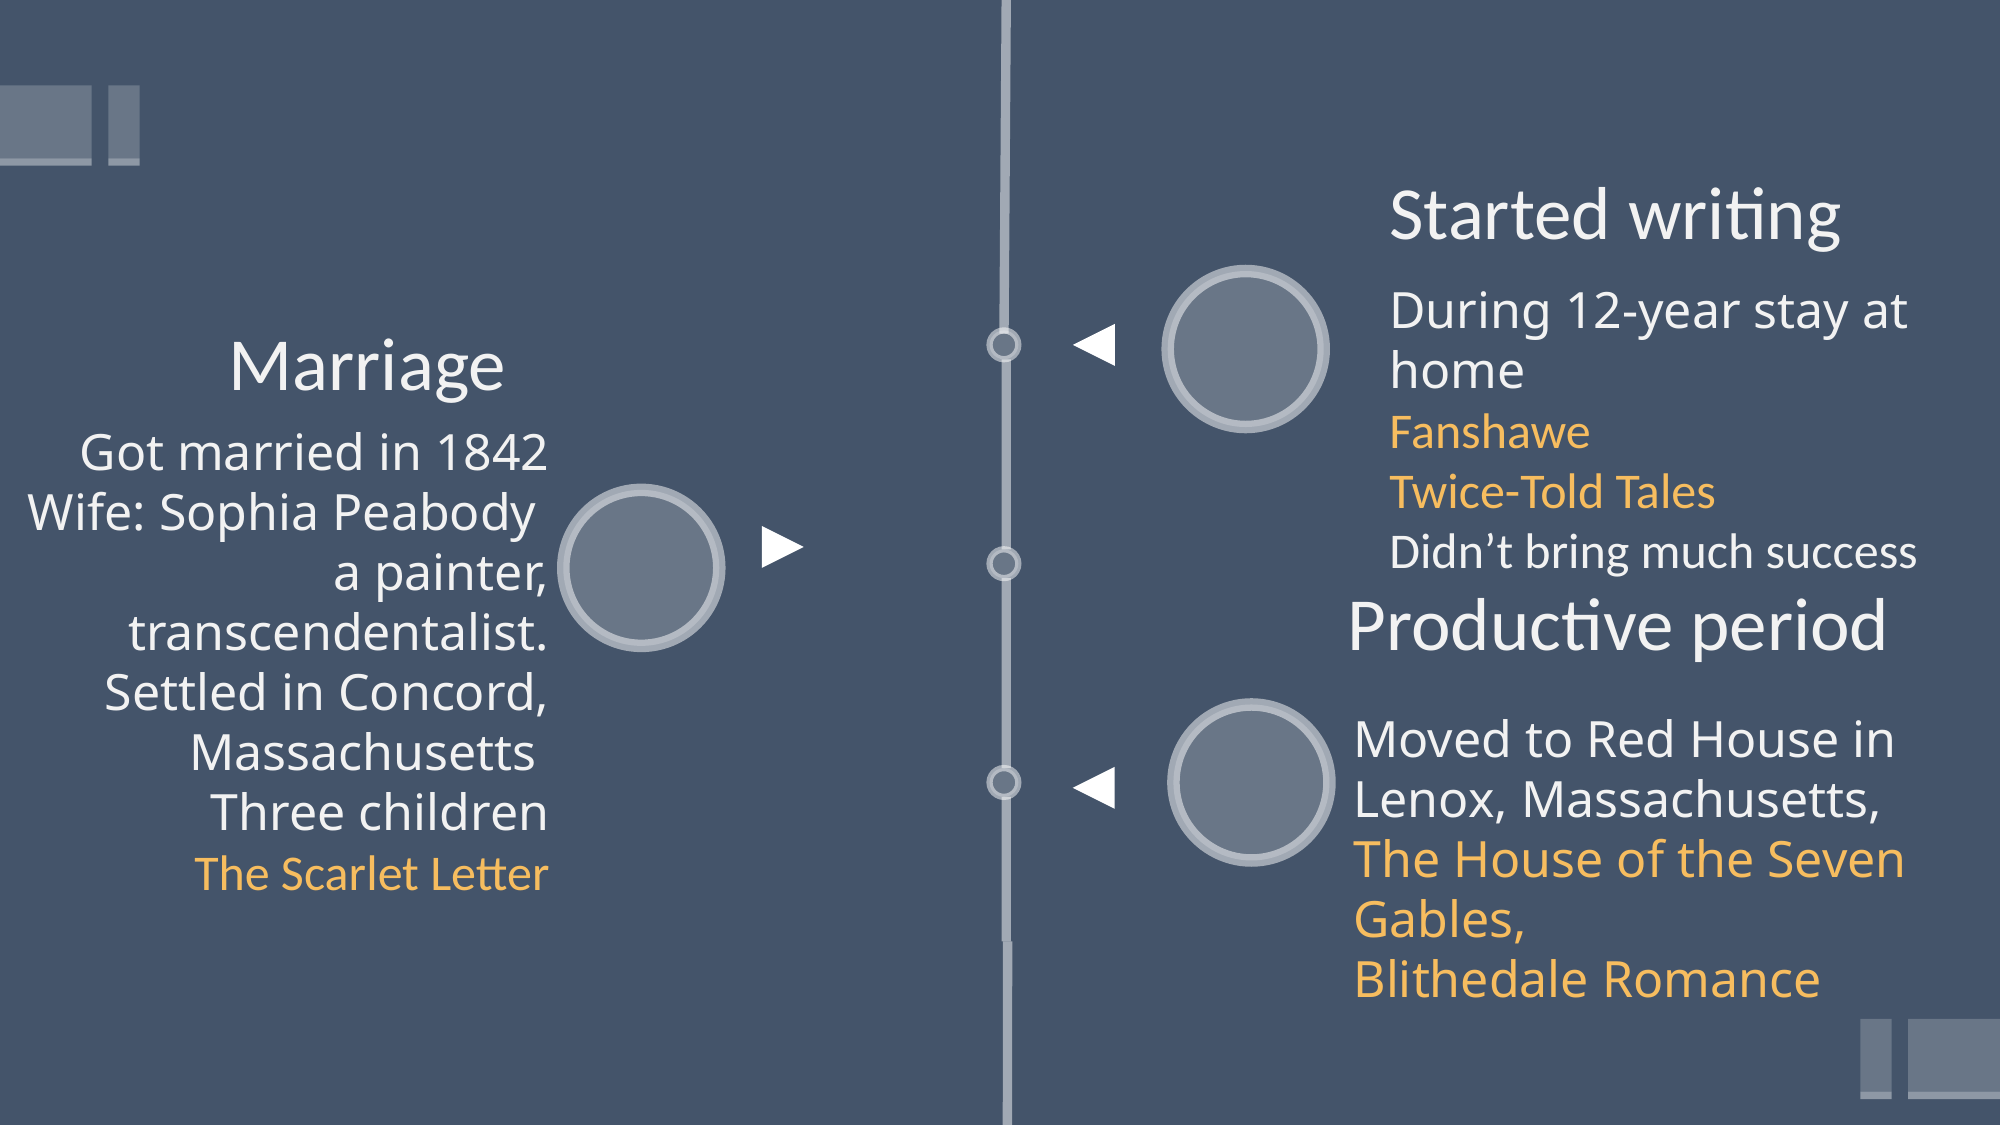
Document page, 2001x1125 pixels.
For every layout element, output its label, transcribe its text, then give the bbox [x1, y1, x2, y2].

text_box Started writing [1374, 157, 1868, 263]
text_box [1172, 703, 1331, 862]
text_box [988, 548, 1020, 580]
text_box [1166, 269, 1325, 429]
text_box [1003, 0, 1007, 334]
text_box Marriage [27, 308, 521, 413]
text_box [760, 524, 807, 570]
text_box Moved to Red House in Lenox, Massachusetts, The House of the Seven Gables, Blithedale Romance [1338, 700, 2000, 1015]
text_box [988, 329, 1020, 361]
text_box Got married in 1842 Wife: Sophia Peabody a painter, transcendentalist. Settled in Concord, Massachusetts Three children The Scarlet Letter [0, 413, 565, 908]
text_box [1070, 322, 1116, 368]
text_box During 12-year stay at home Fanshawe Twice-Told Tales Didn’t bring much success [1374, 271, 1982, 586]
text_box [988, 767, 1020, 798]
text_box [1070, 765, 1116, 811]
text_box Productive period [1332, 568, 1948, 674]
text_box [562, 488, 721, 647]
